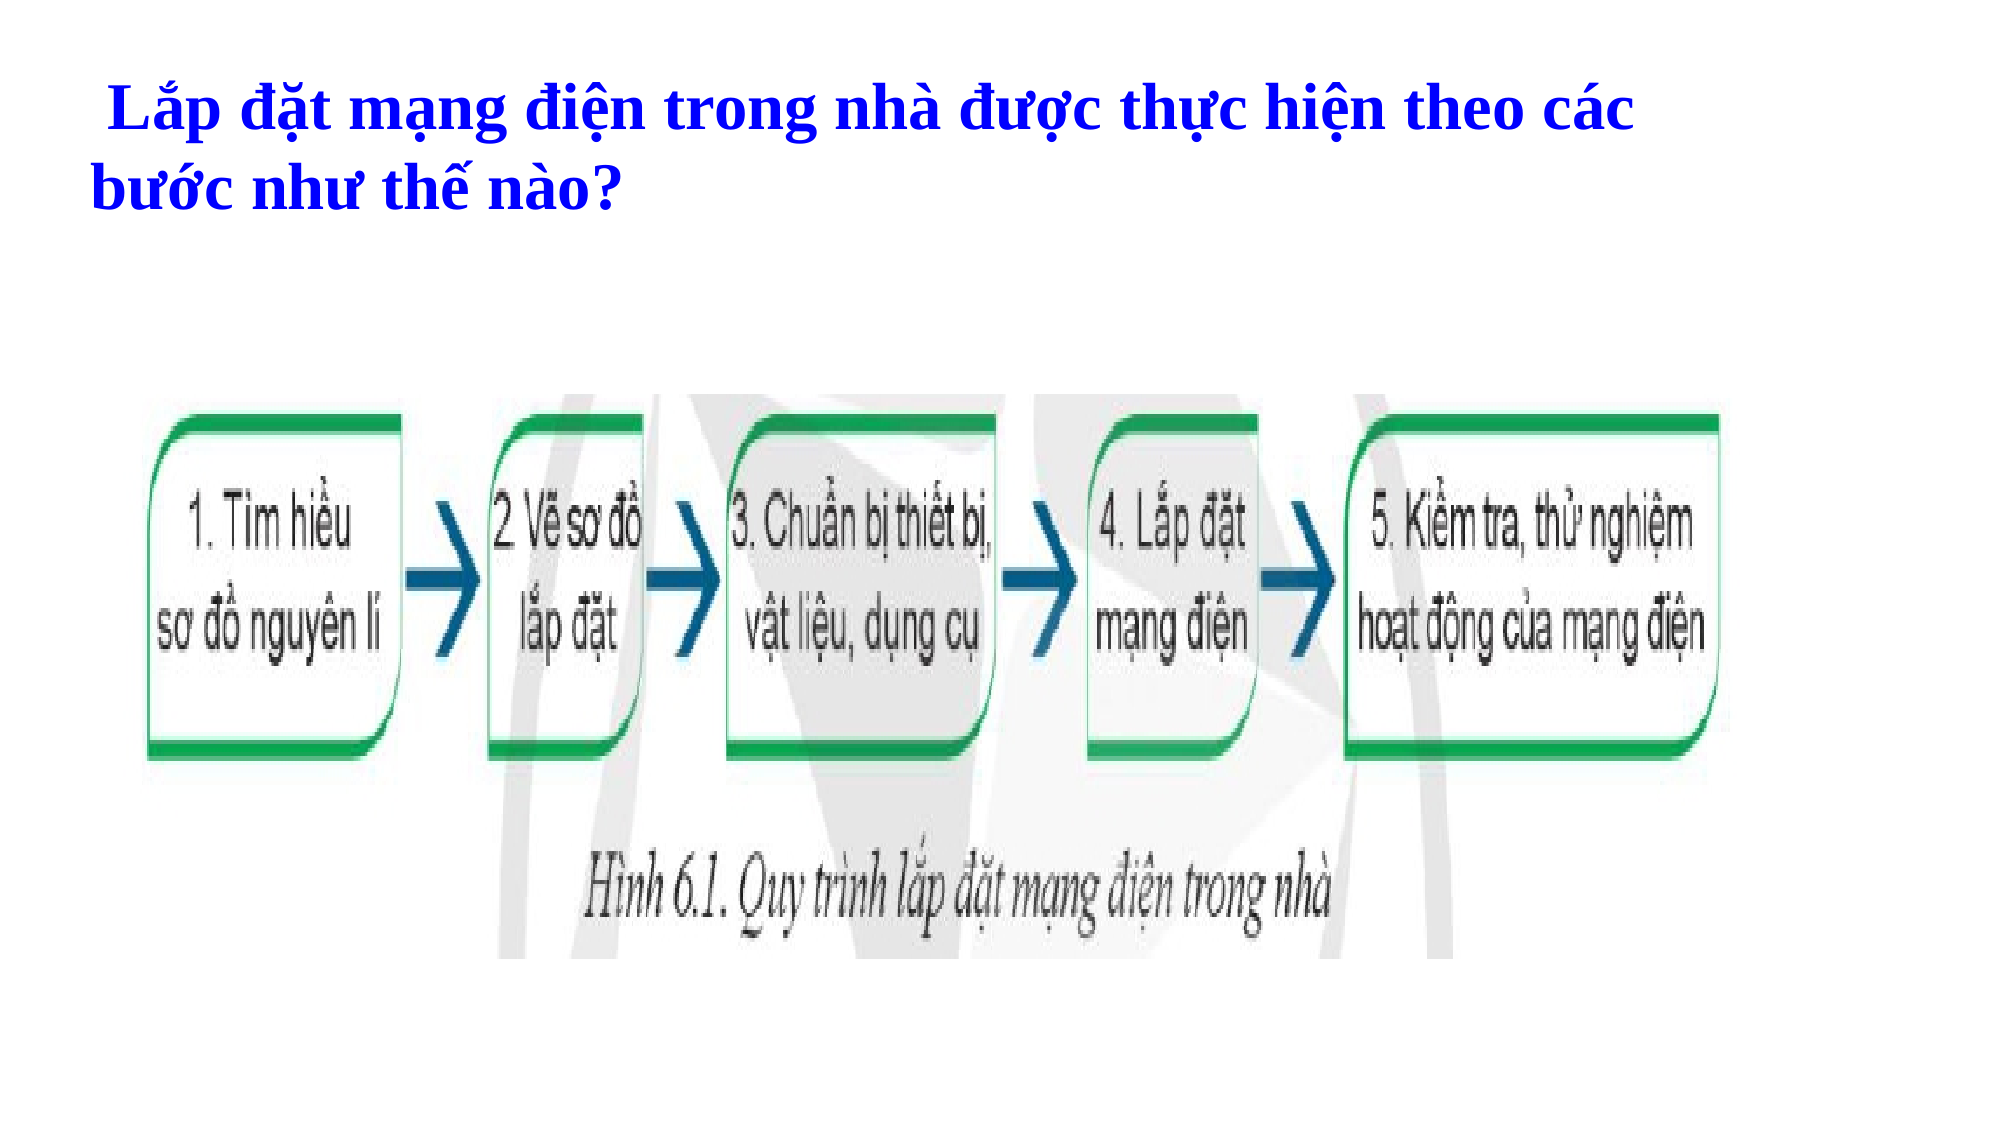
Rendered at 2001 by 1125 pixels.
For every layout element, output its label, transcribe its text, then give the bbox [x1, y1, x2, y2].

text_box Lắp đặt mạng điện trong nhà được thực hiện theo các bước như thế nào? [76, 55, 1753, 231]
picture [123, 394, 1774, 959]
